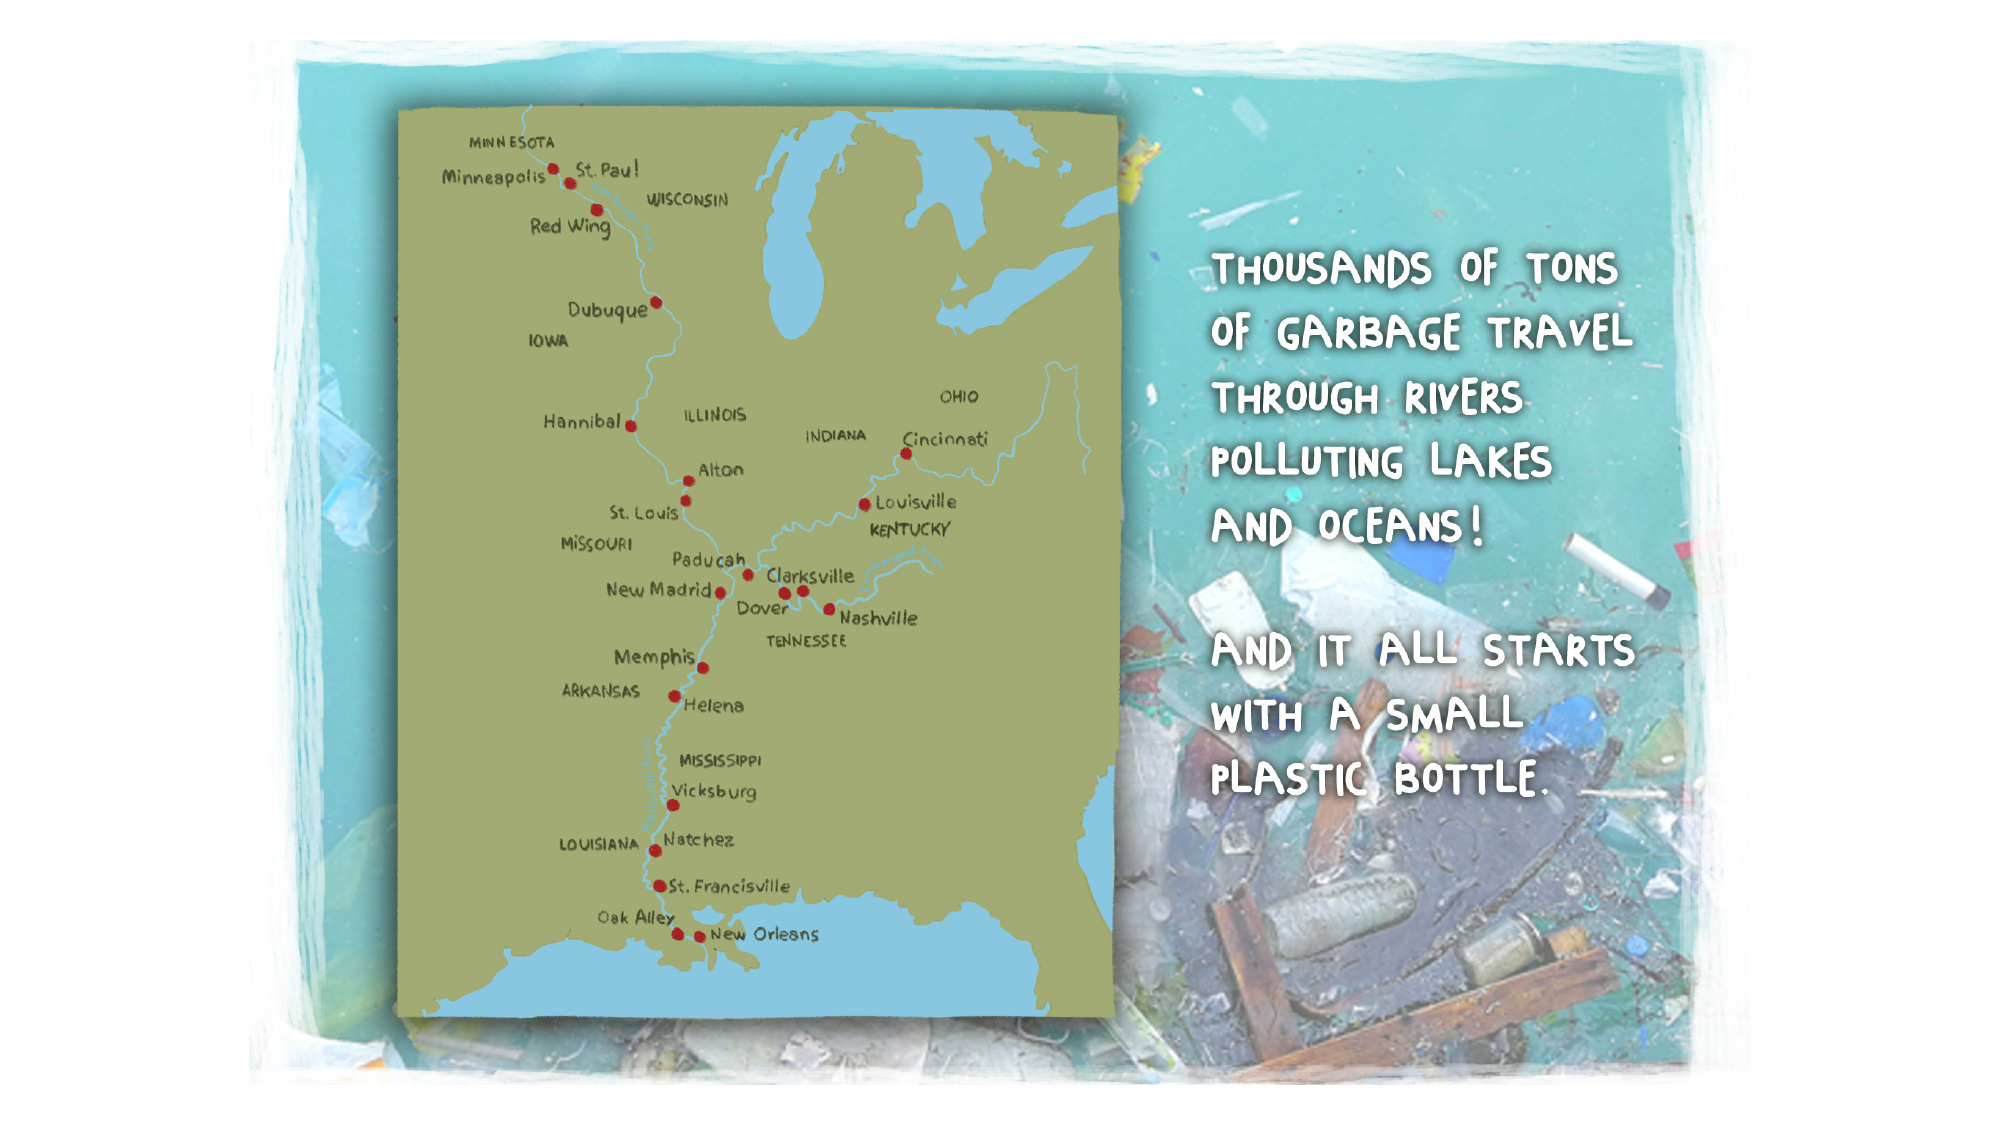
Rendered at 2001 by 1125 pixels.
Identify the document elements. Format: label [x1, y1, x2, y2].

picture [249, 0, 1751, 1125]
